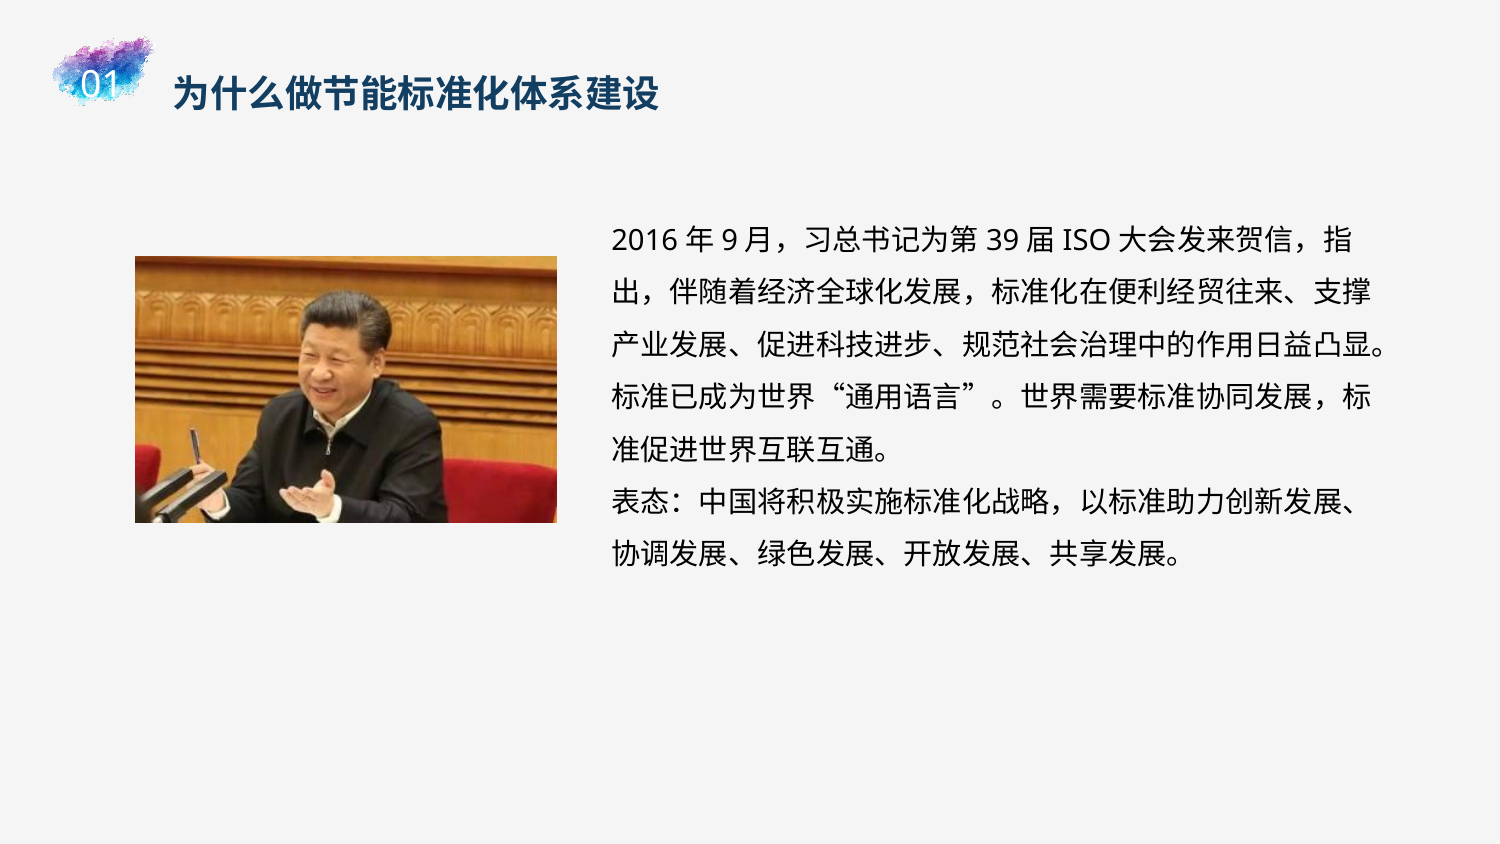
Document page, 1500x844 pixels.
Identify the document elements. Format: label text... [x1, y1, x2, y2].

text_box 2016年9月，习总书记为第39届ISO大会发来贺信，指出，伴随着经济全球化发展，标准化在便利经贸往来、支撑产业发展、促进科技进步、规范社会治理中的作用日益凸显。标准已成为世界“通用语言”。世界需要标准协同发展，标准促进世界互联互通。 表态：中国将积极实施标准化战略，以标准助力创新发展、协调发展、绿色发展、开放发展、共享发展。 [596, 196, 1390, 579]
text_box 为什么做节能标准化体系建设 [164, 43, 682, 120]
text_box 01 [81, 41, 123, 101]
picture [45, 31, 158, 111]
picture [135, 256, 557, 523]
